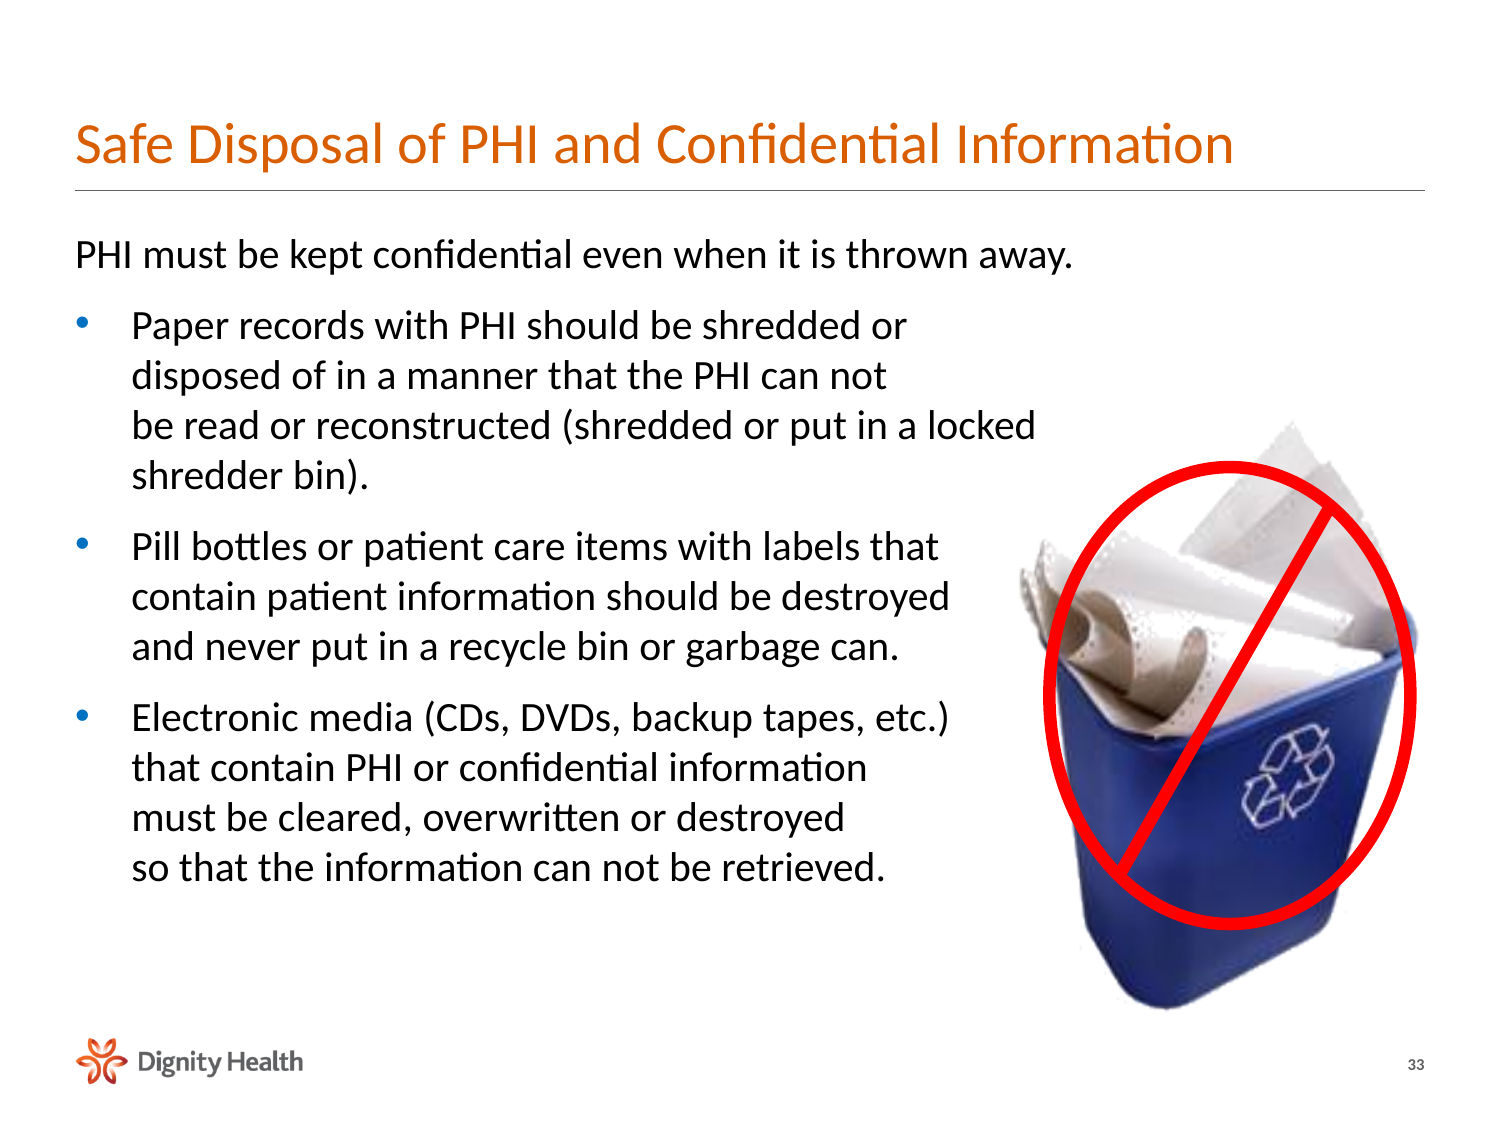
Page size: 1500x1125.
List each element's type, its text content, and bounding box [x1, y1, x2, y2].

title Safe Disposal of PHI and Confidential Information [75, 44, 1425, 175]
picture [0, 1018, 509, 1125]
list PHI must be kept confidential even when it is thrown away. Paper records with PHI should be shredded or disposed of in a manner that the PHI can not be read or reconstructed (shredded or put in a locked shredder bin). Pill bottles or patient care items with labels that contain patient information should be destroyed and never put in a recycle bin or garbage can. Electronic media (CDs, DVDs, backup tapes, etc.) that contain PHI or confidential information must be cleared, overwritten or destroyed so that the information can not be retrieved. [75, 226, 1091, 1001]
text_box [1015, 403, 1425, 1019]
slide_number 33 [1369, 1036, 1425, 1091]
